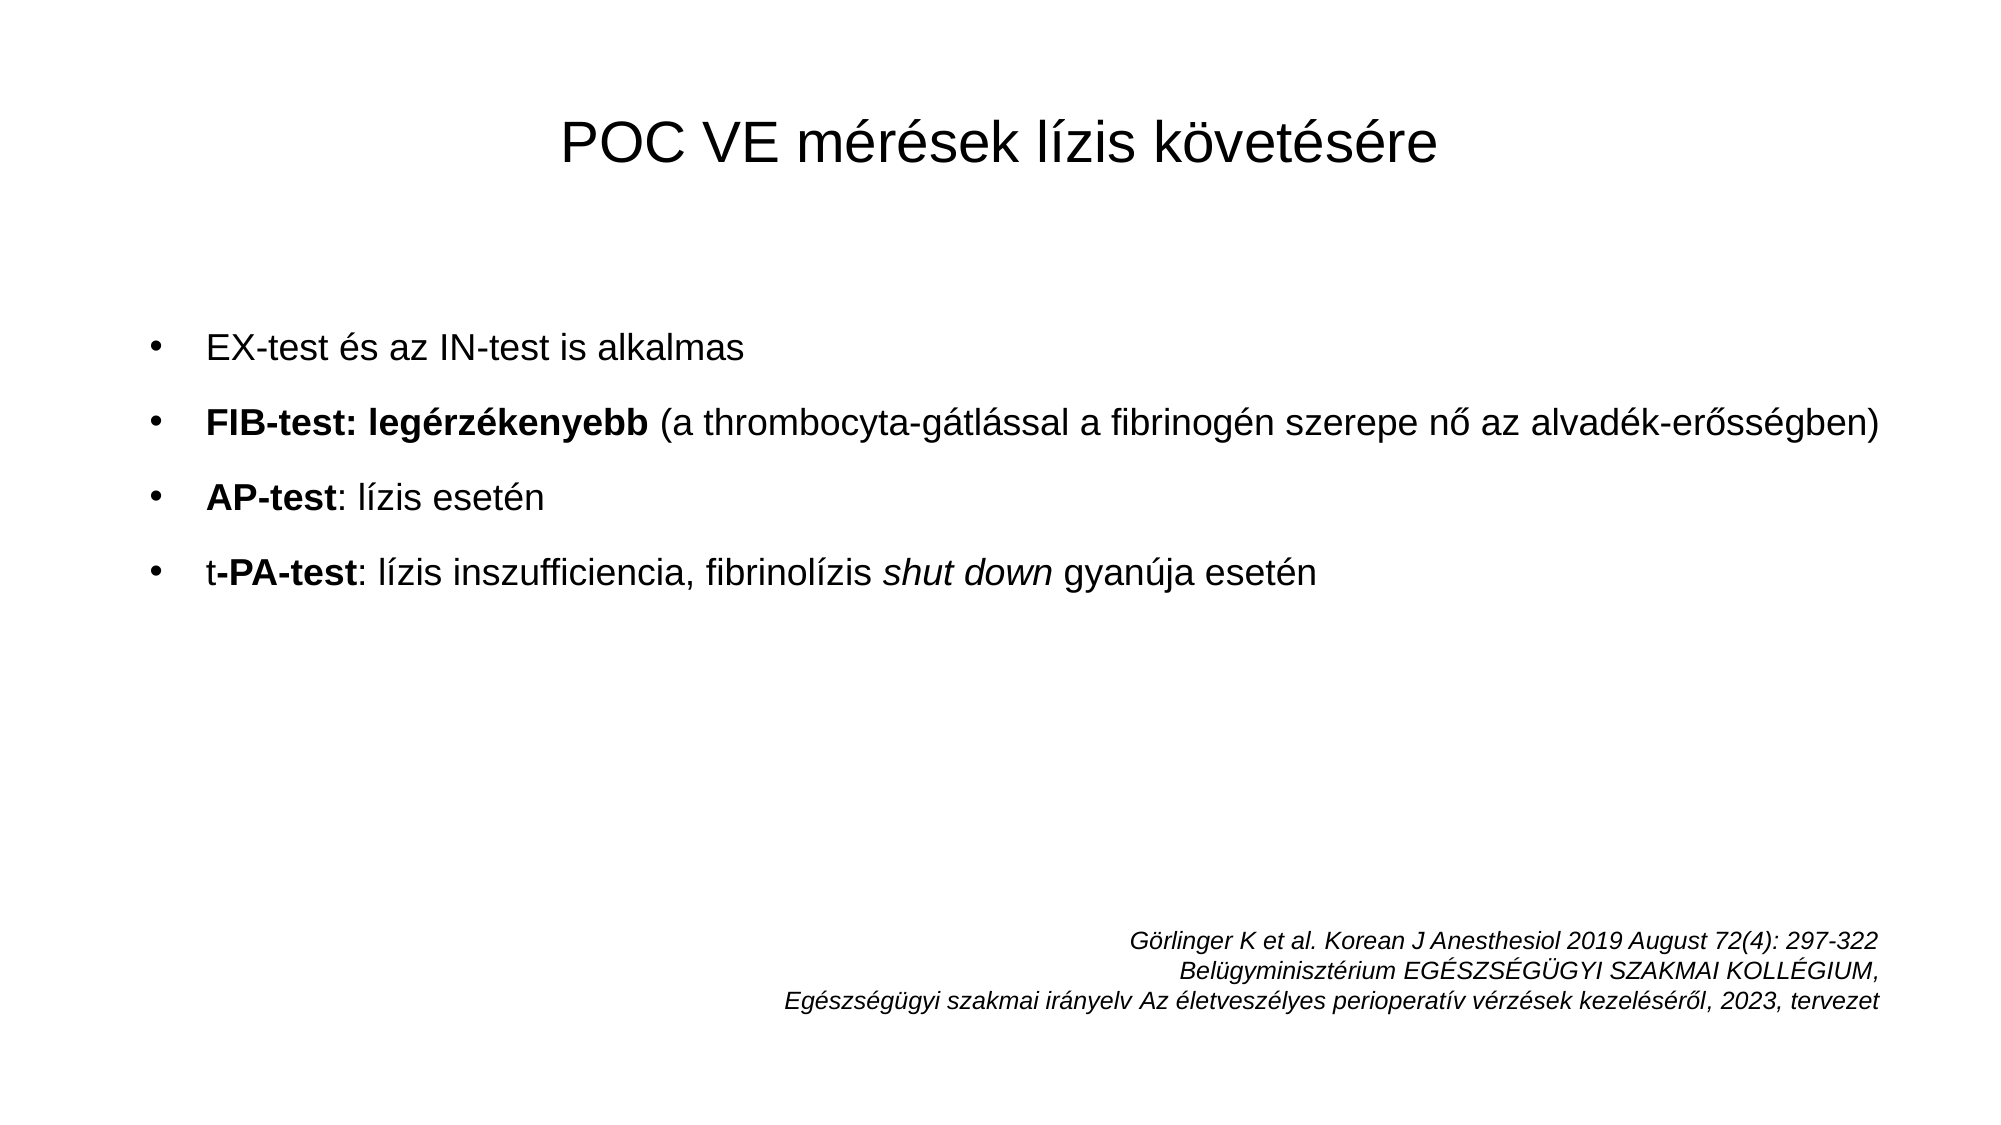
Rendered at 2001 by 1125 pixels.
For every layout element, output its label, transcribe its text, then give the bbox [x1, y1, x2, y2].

text_box EX-test és az IN-test is alkalmas FIB-test: legérzékenyebb (a thrombocyta-gátlással a fibrinogén szerepe nő az alvadék-erősségben) AP-test: lízis esetén t-PA-test: lízis inszufficiencia, fibrinolízis shut down gyanúja esetén [134, 292, 1945, 669]
text_box Görlinger K et al. Korean J Anesthesiol 2019 August 72(4): 297-322 Belügyminisztérium EGÉSZSÉGÜGYI SZAKMAI KOLLÉGIUM, Egészségügyi szakmai irányelv Az életveszélyes perioperatív vérzések kezeléséről, 2023, tervezet [769, 916, 1895, 1052]
text_box POC VE mérések lízis követésére [99, 45, 1900, 233]
